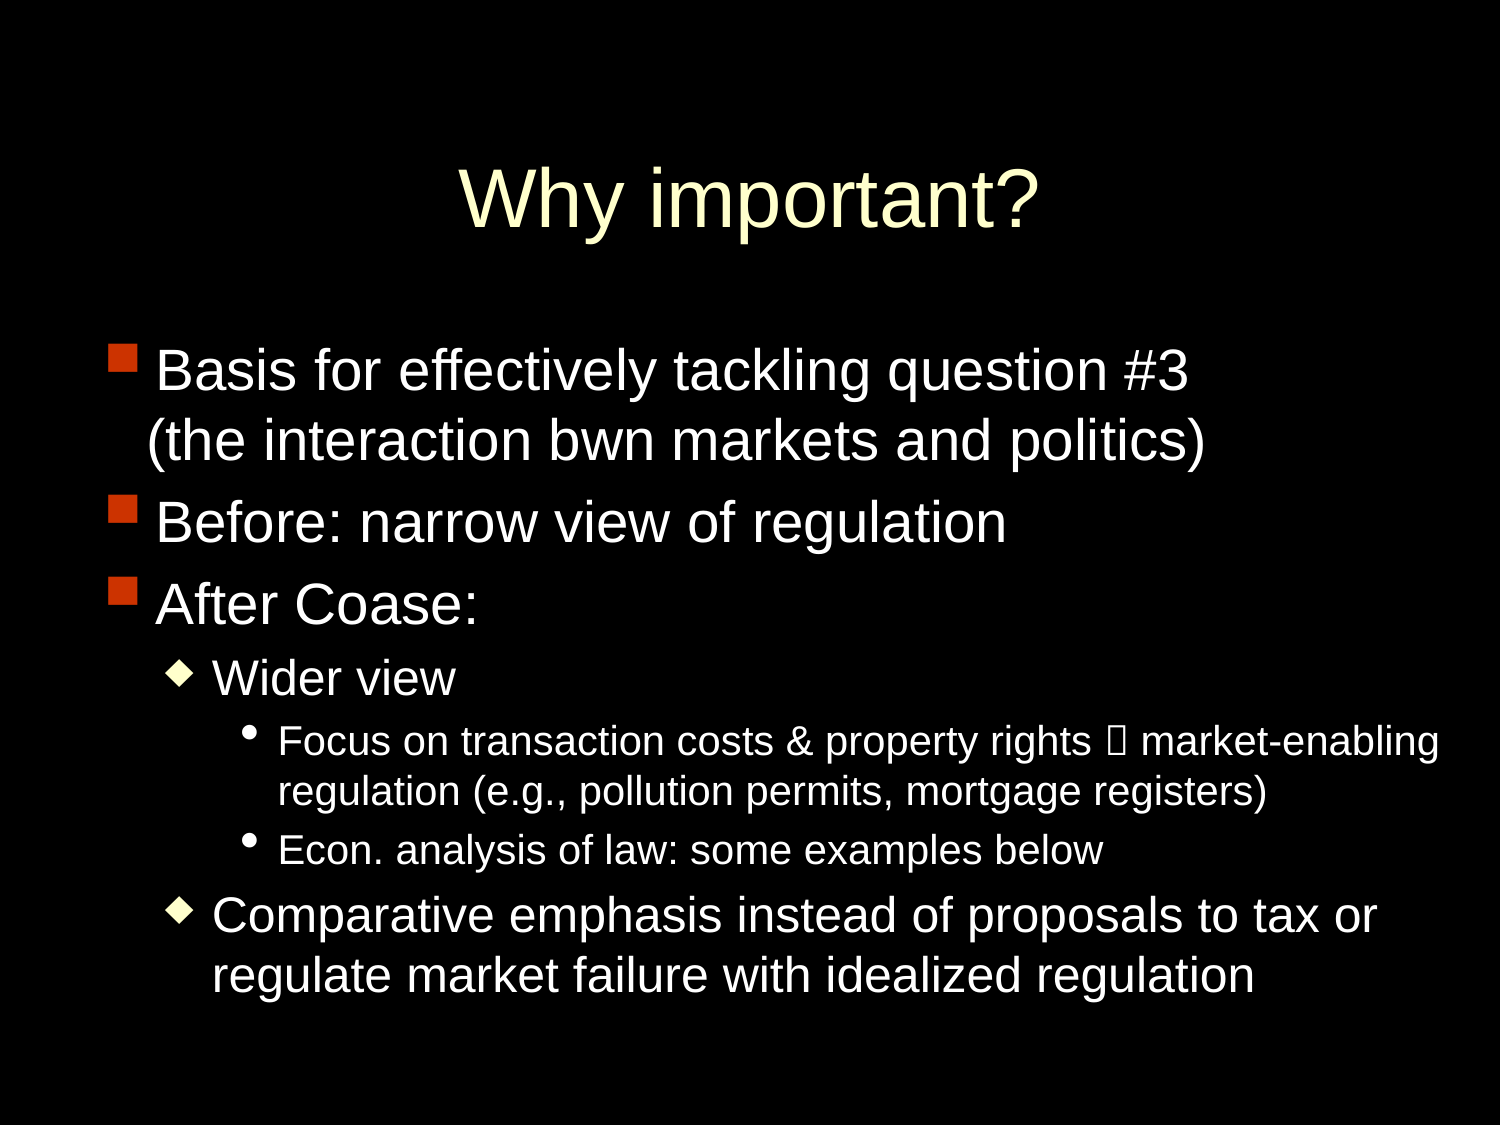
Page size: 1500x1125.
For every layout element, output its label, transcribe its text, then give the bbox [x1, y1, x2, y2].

title Why important? [112, 99, 1388, 288]
list Basis for effectively tackling question #3 (the interaction bwn markets and politics) Before: narrow view of regulation After Coase: Wider view Focus on transaction costs & property rights  market-enabling regulation (e.g., pollution permits, mortgage registers) Econ. analysis of law: some examples below Comparative emphasis instead of proposals to tax or regulate market failure with idealized regulation [75, 324, 1475, 1000]
